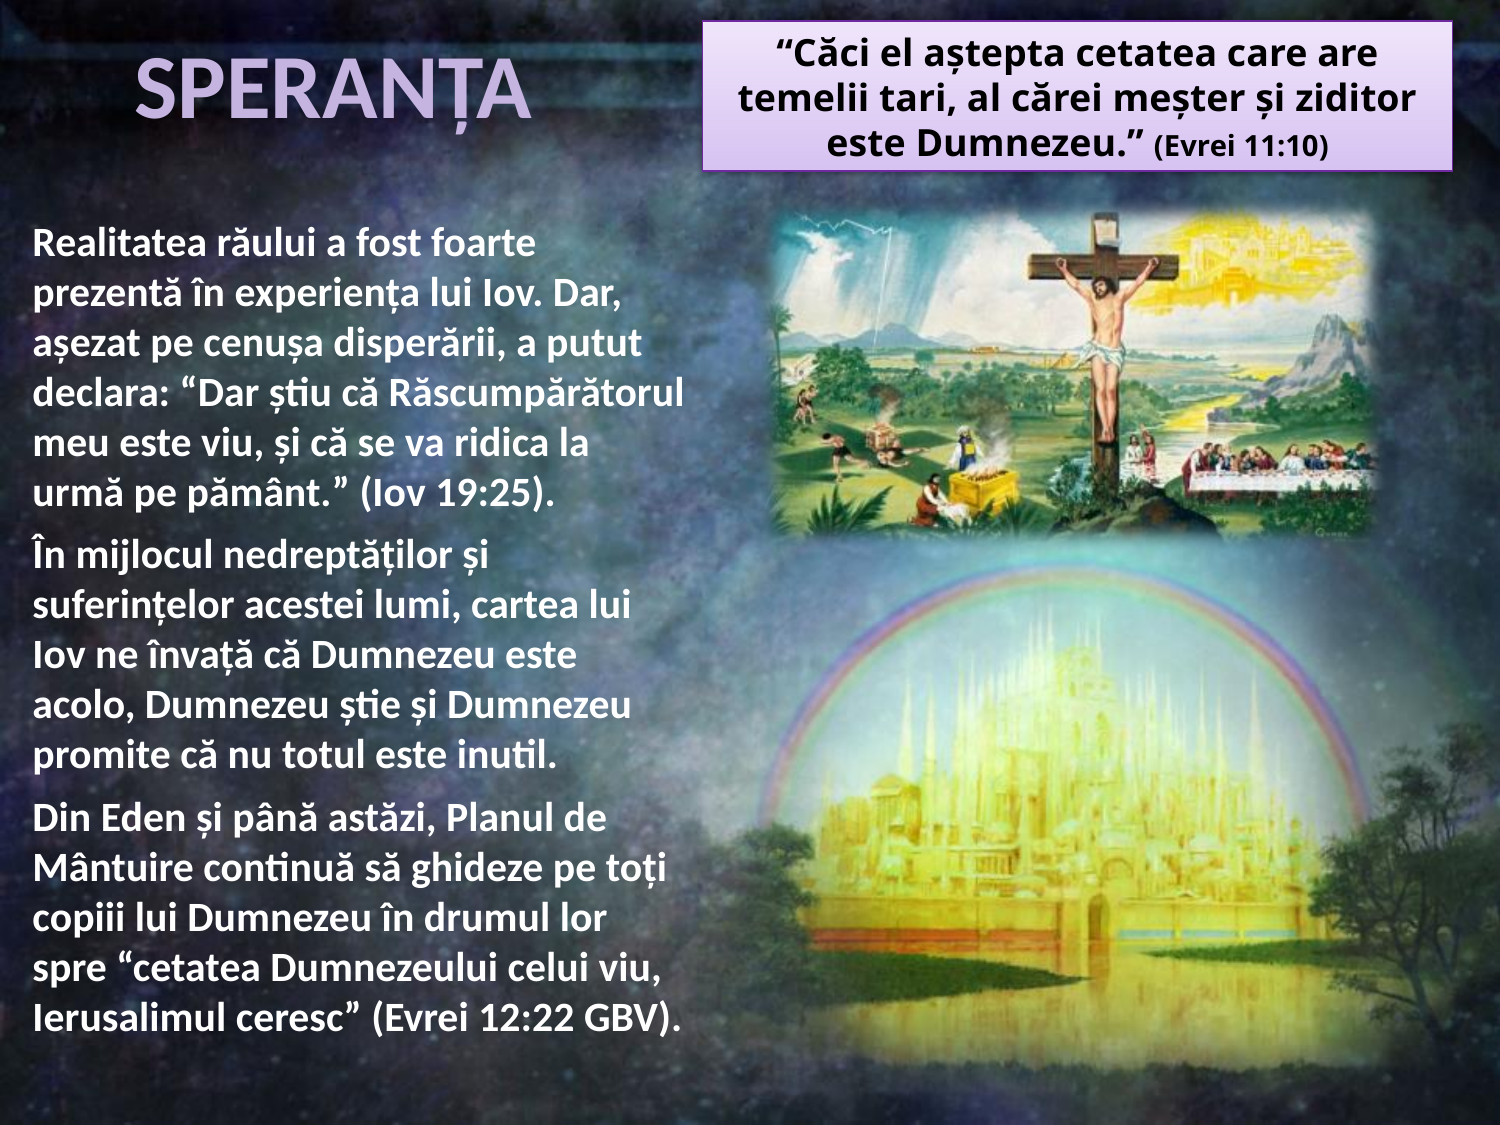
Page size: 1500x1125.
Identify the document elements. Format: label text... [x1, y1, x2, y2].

text_box SPERANȚA [29, 19, 638, 144]
text_box “Căci el aştepta cetatea care are temelii tari, al cărei meşter şi ziditor este Dumnezeu.” (Evrei 11:10) [702, 20, 1453, 172]
picture [0, 0, 1500, 1125]
text_box Realitatea răului a fost foarte prezentă în experiența lui Iov. Dar, așezat pe cenușa disperării, a putut declara: “Dar ştiu că Răscumpărătorul meu este viu, şi că se va ridica la urmă pe pământ.” (Iov 19:25). În mijlocul nedreptăților și suferințelor acestei lumi, cartea lui Iov ne învață că Dumnezeu este acolo, Dumnezeu știe și Dumnezeu promite că nu totul este inutil. Din Eden și până astăzi, Planul de Mântuire continuă să ghideze pe toți copiii lui Dumnezeu în drumul lor spre “cetatea Dumnezeului celui viu, Ierusalimul ceresc” (Evrei 12:22 GBV). [17, 207, 703, 1048]
